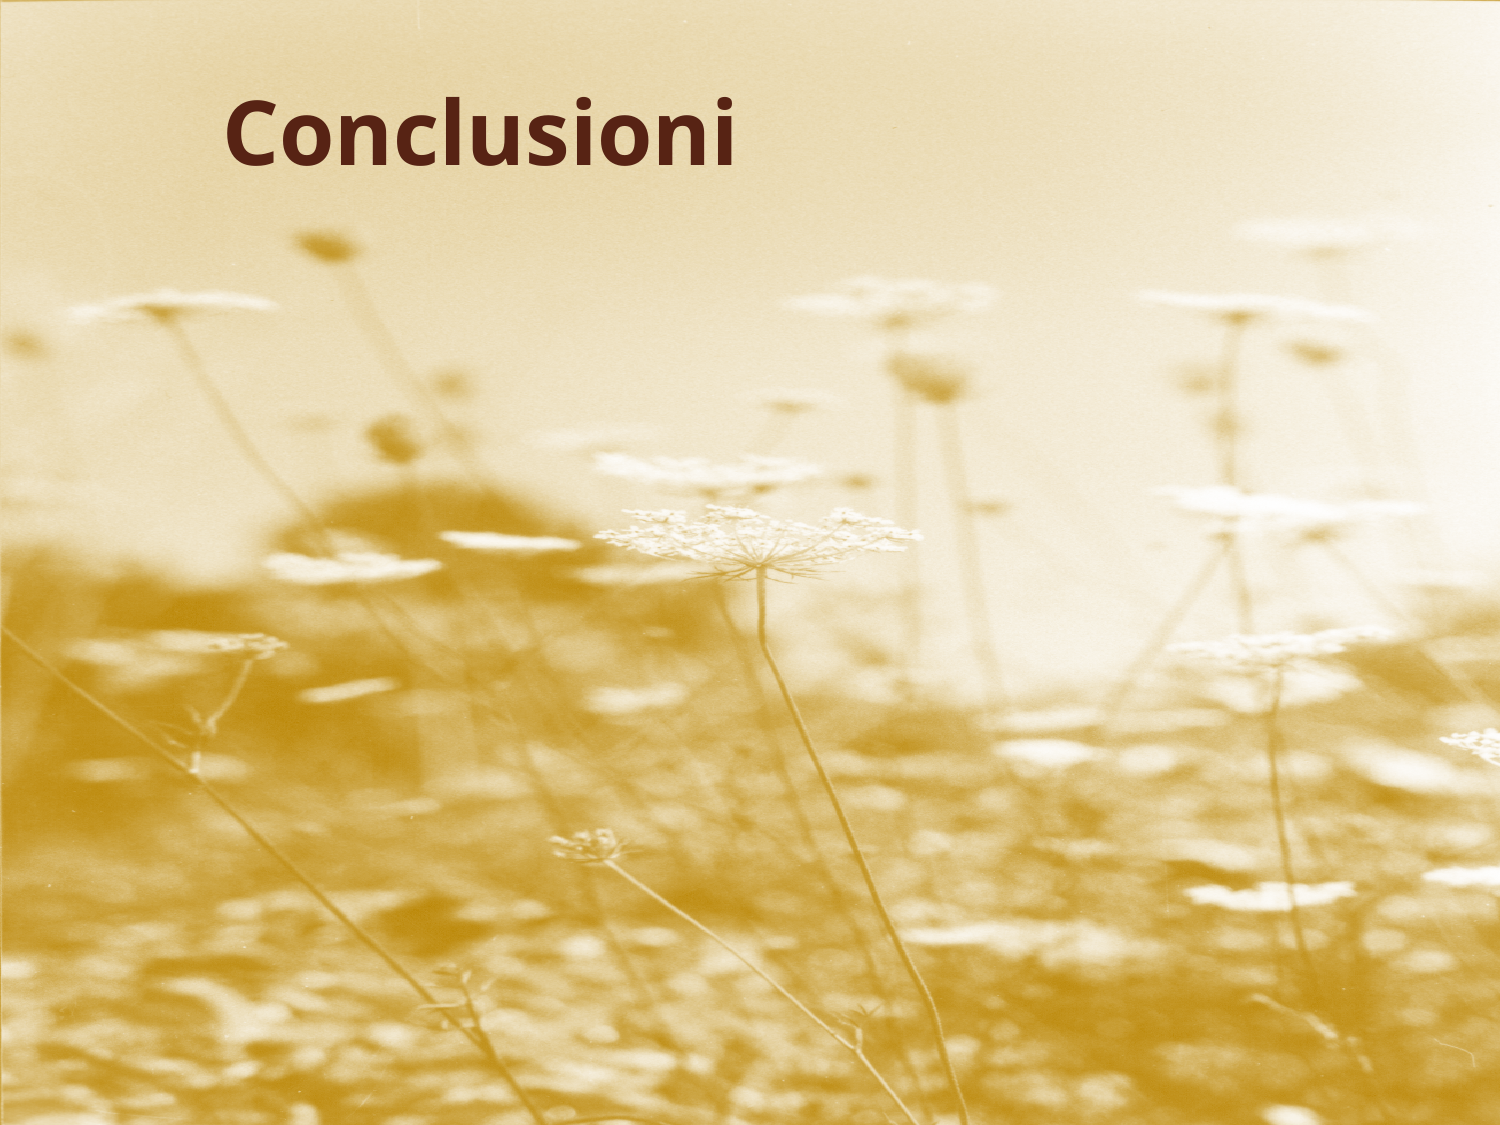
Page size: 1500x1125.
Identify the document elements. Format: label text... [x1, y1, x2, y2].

text_box Conclusioni [187, 68, 774, 211]
